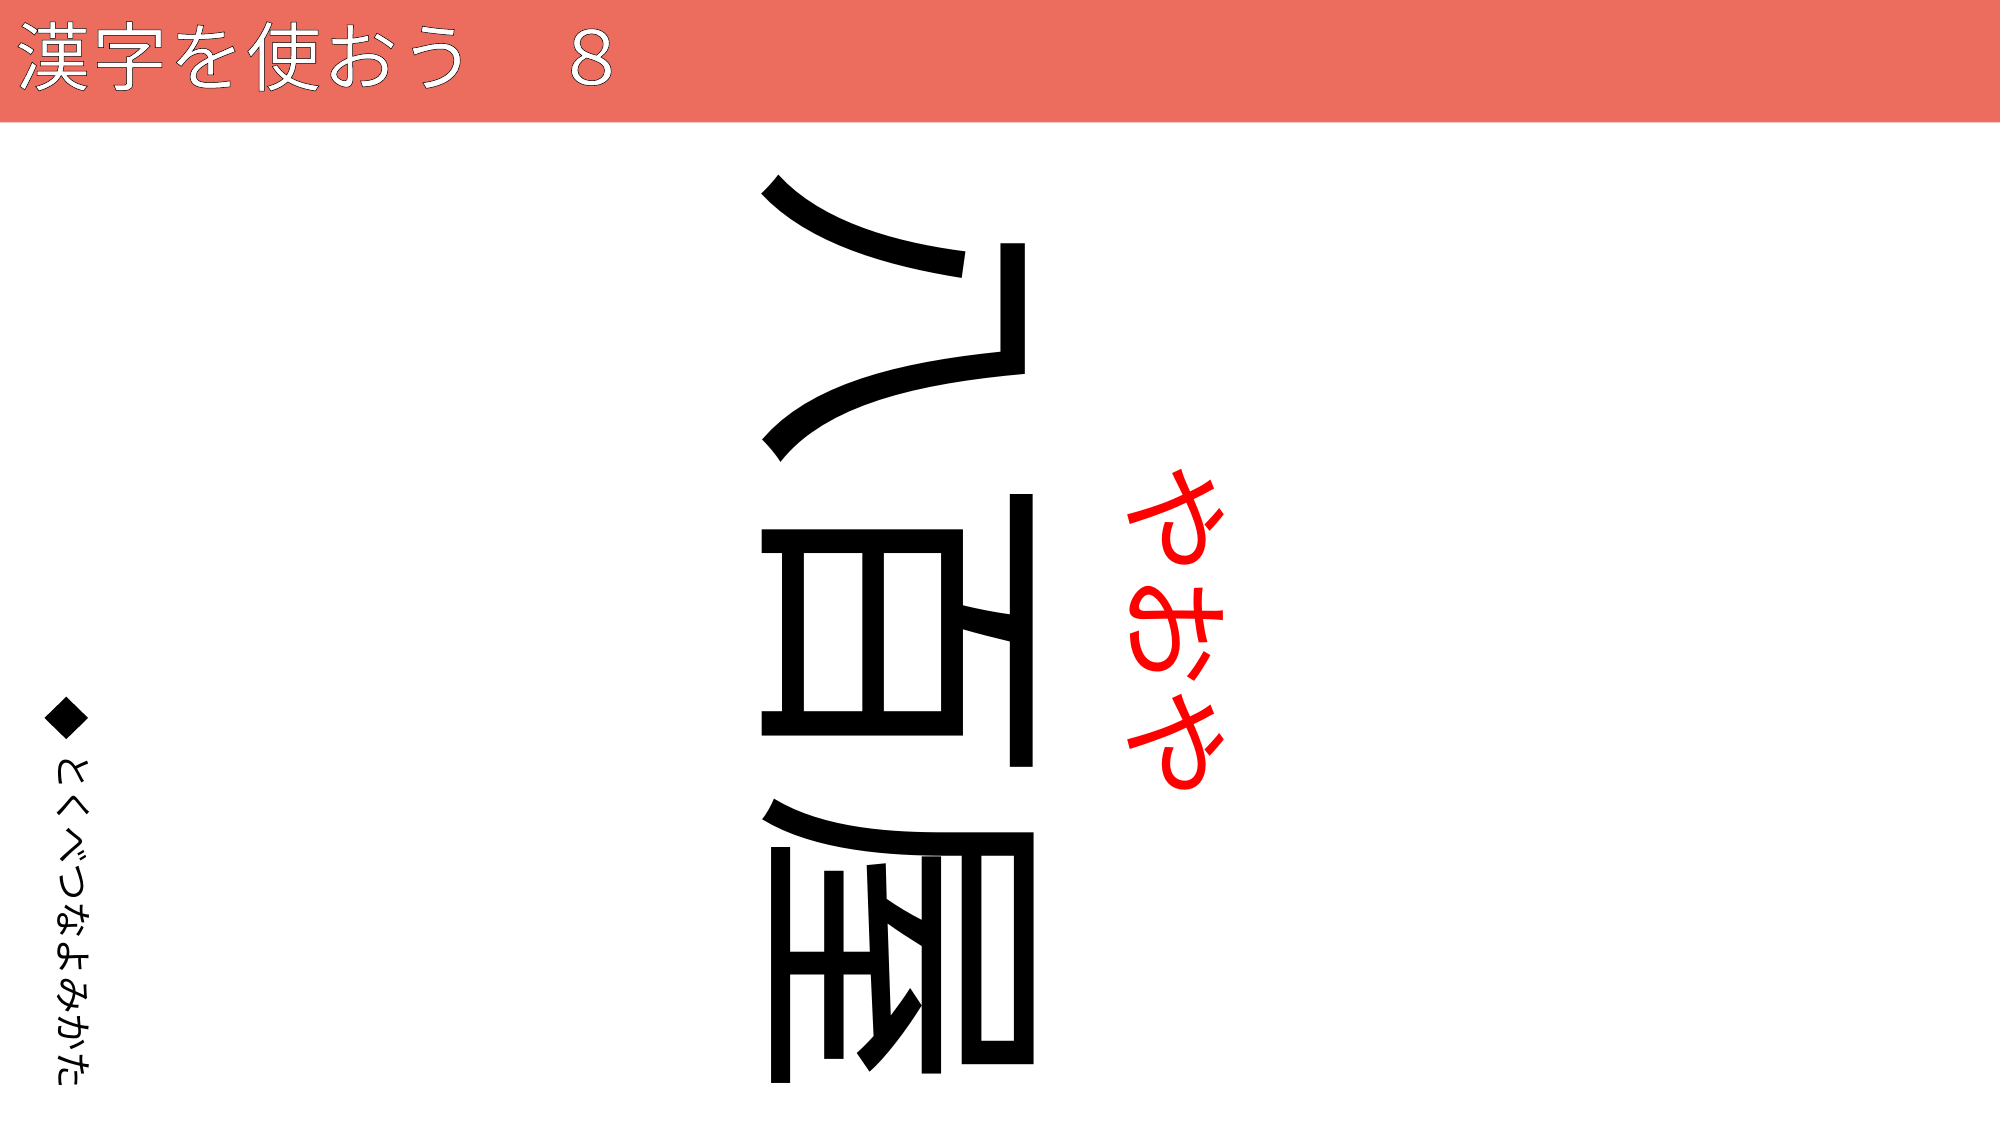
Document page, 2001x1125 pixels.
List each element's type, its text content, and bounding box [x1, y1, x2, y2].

title 漢字を使おう ８ [0, 0, 1712, 123]
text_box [28, 698, 105, 1094]
text_box 八百屋 [698, 147, 1108, 1125]
slide_number 71 [1712, 0, 2000, 123]
text_box やおや [1086, 447, 1253, 804]
